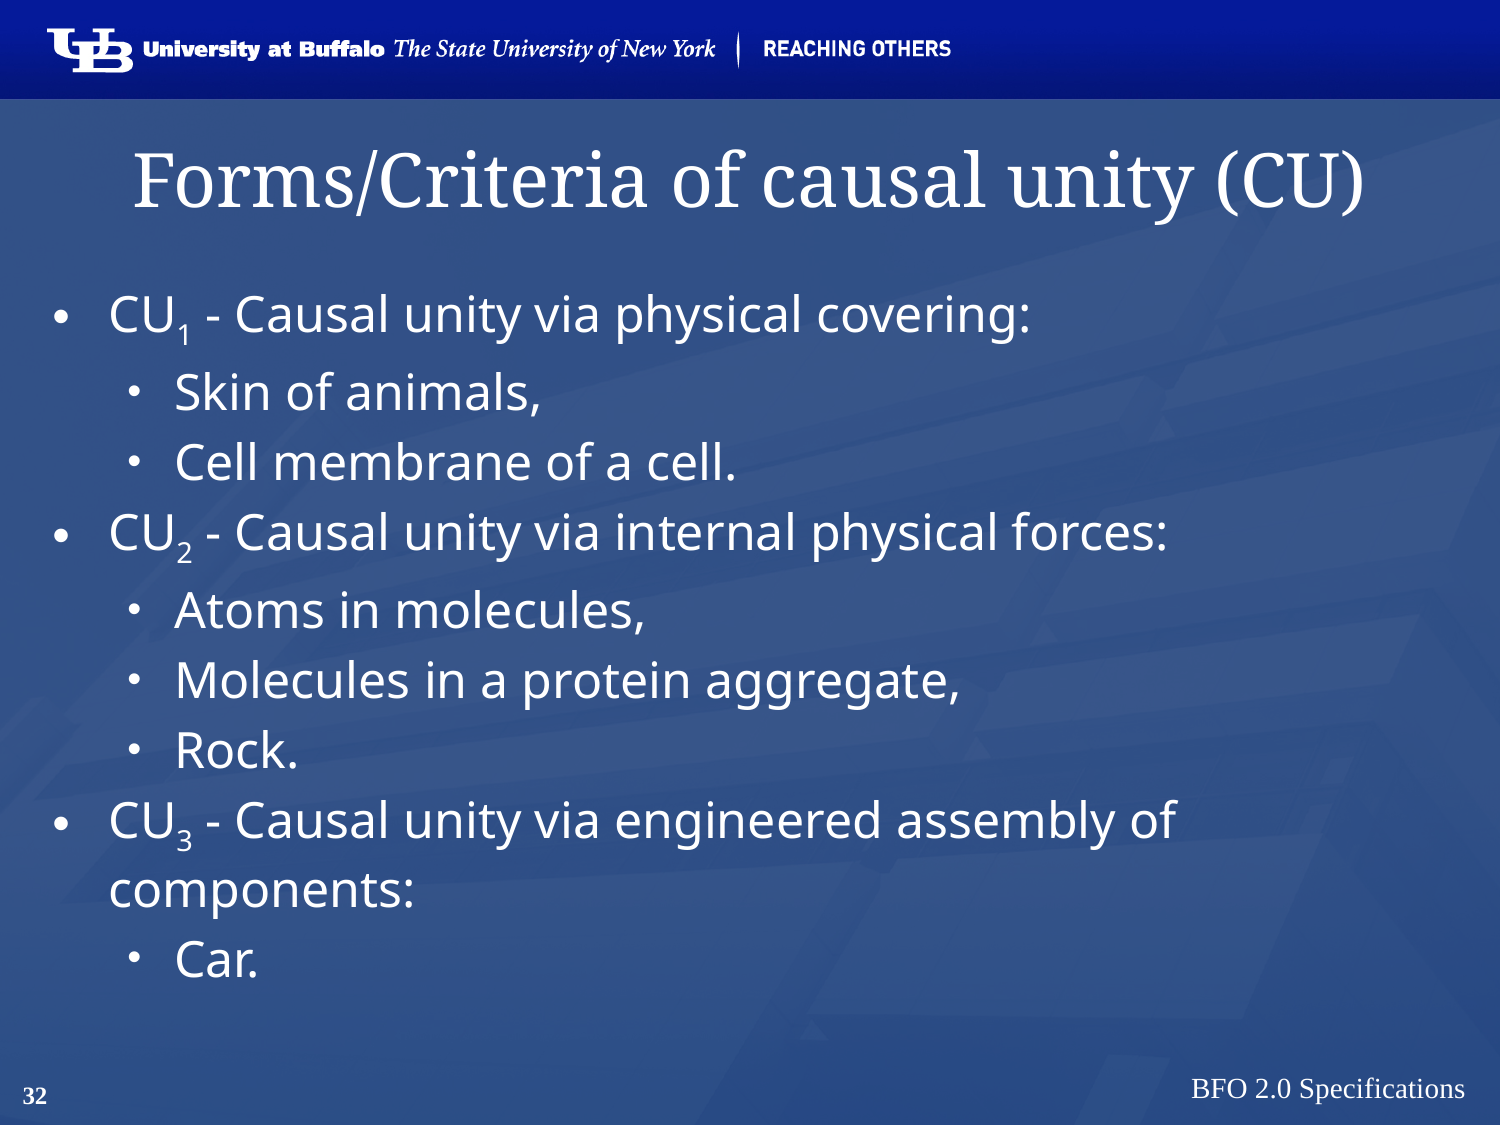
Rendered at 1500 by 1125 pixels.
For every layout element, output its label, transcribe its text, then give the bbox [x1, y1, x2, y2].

slide_number 32 [0, 1064, 63, 1125]
text_box BFO 2.0 Specifications [1175, 1061, 1488, 1112]
title Forms/Criteria of causal unity (CU) [37, 125, 1463, 250]
list CU1 - Causal unity via physical covering: Skin of animals, Cell membrane of a cell. CU2 - Causal unity via internal physical forces: Atoms in molecules, Molecules in a protein aggregate, Rock. CU3 - Causal unity via engineered assembly of components: Car. [37, 275, 1489, 1088]
picture [0, 0, 1500, 99]
